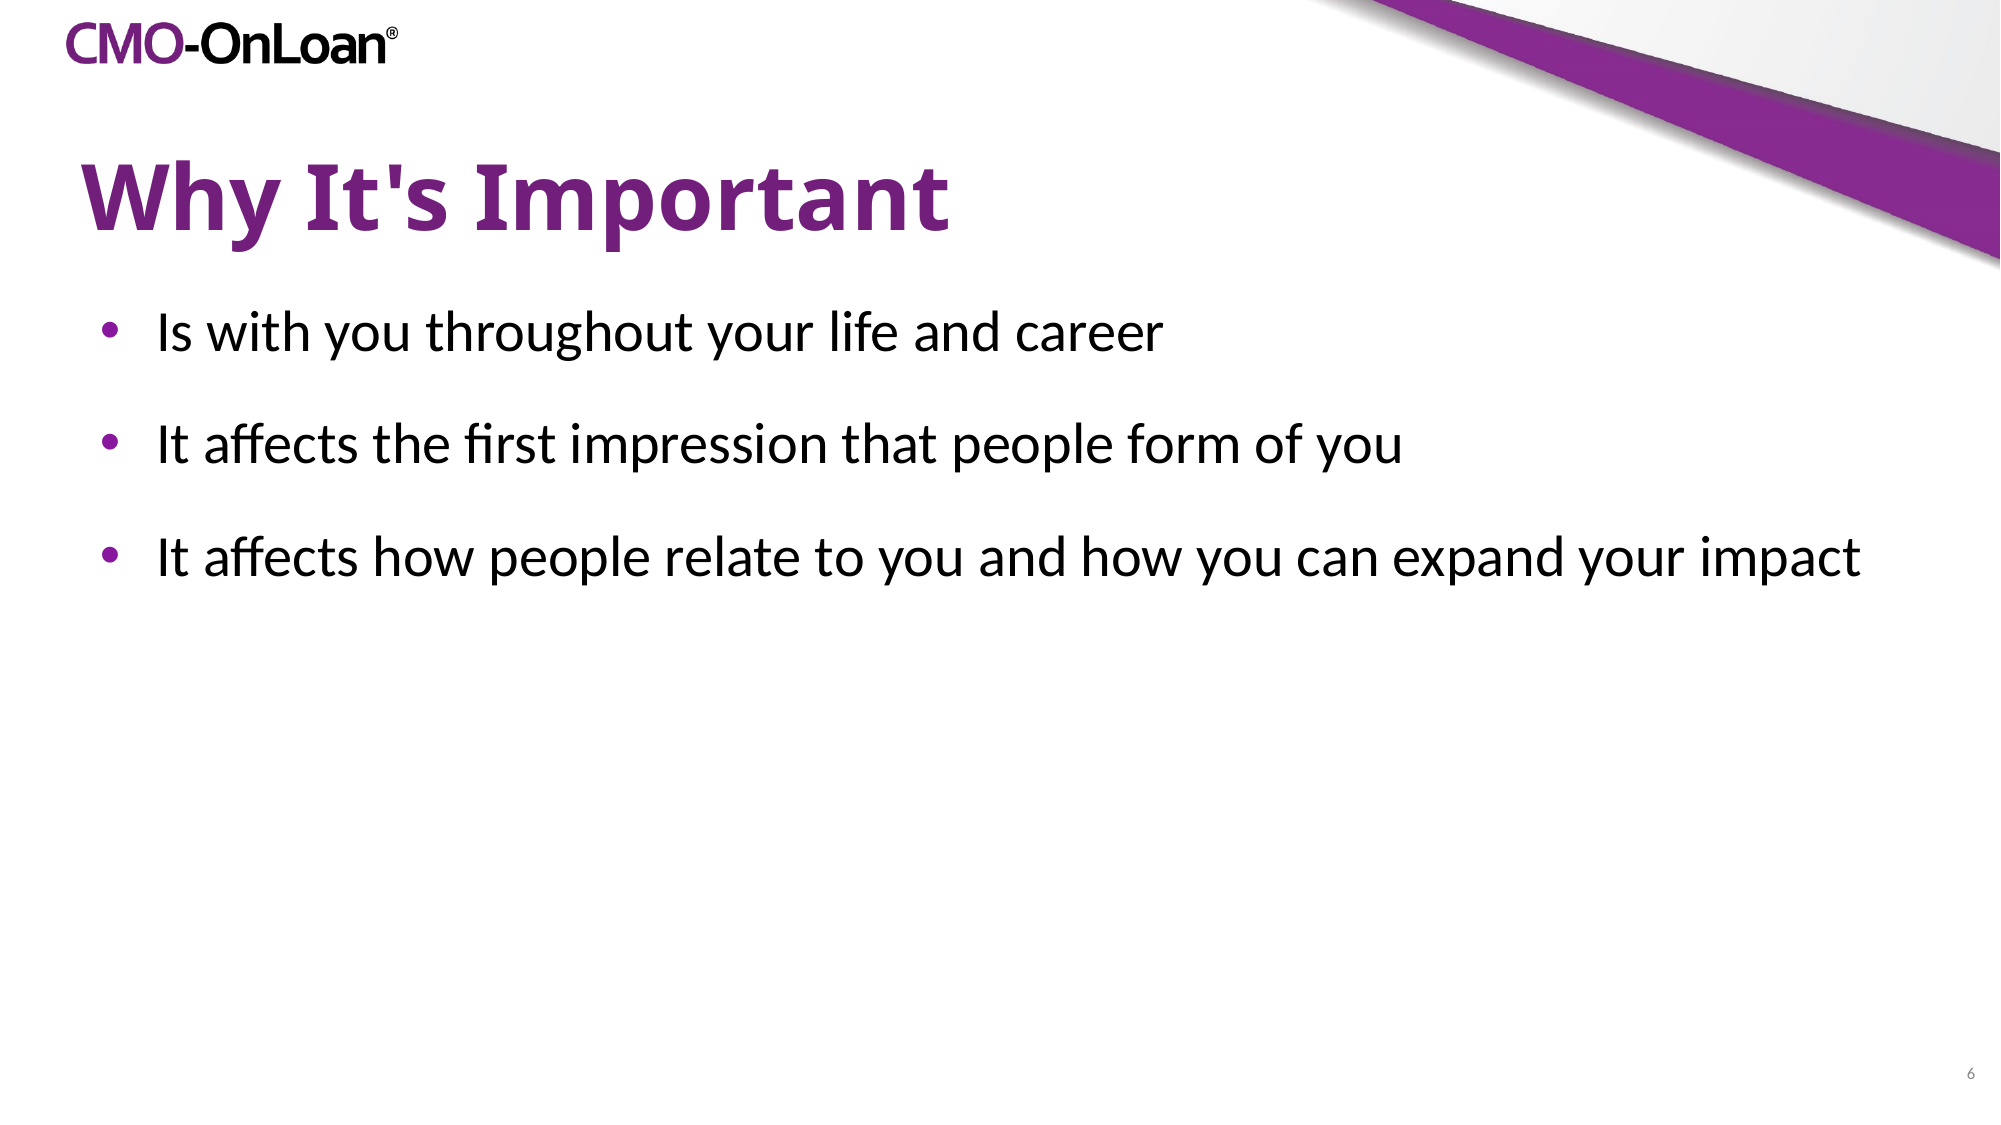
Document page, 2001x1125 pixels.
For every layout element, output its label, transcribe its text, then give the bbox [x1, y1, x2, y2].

picture [833, 0, 2000, 619]
picture [66, 22, 398, 64]
title Why It's Important [66, 92, 1913, 293]
list Is with you throughout your life and career It affects the first impression that people form of you It affects how people relate to you and how you can expand your impact [66, 293, 1913, 1103]
slide_number 6 [1918, 1042, 1991, 1103]
